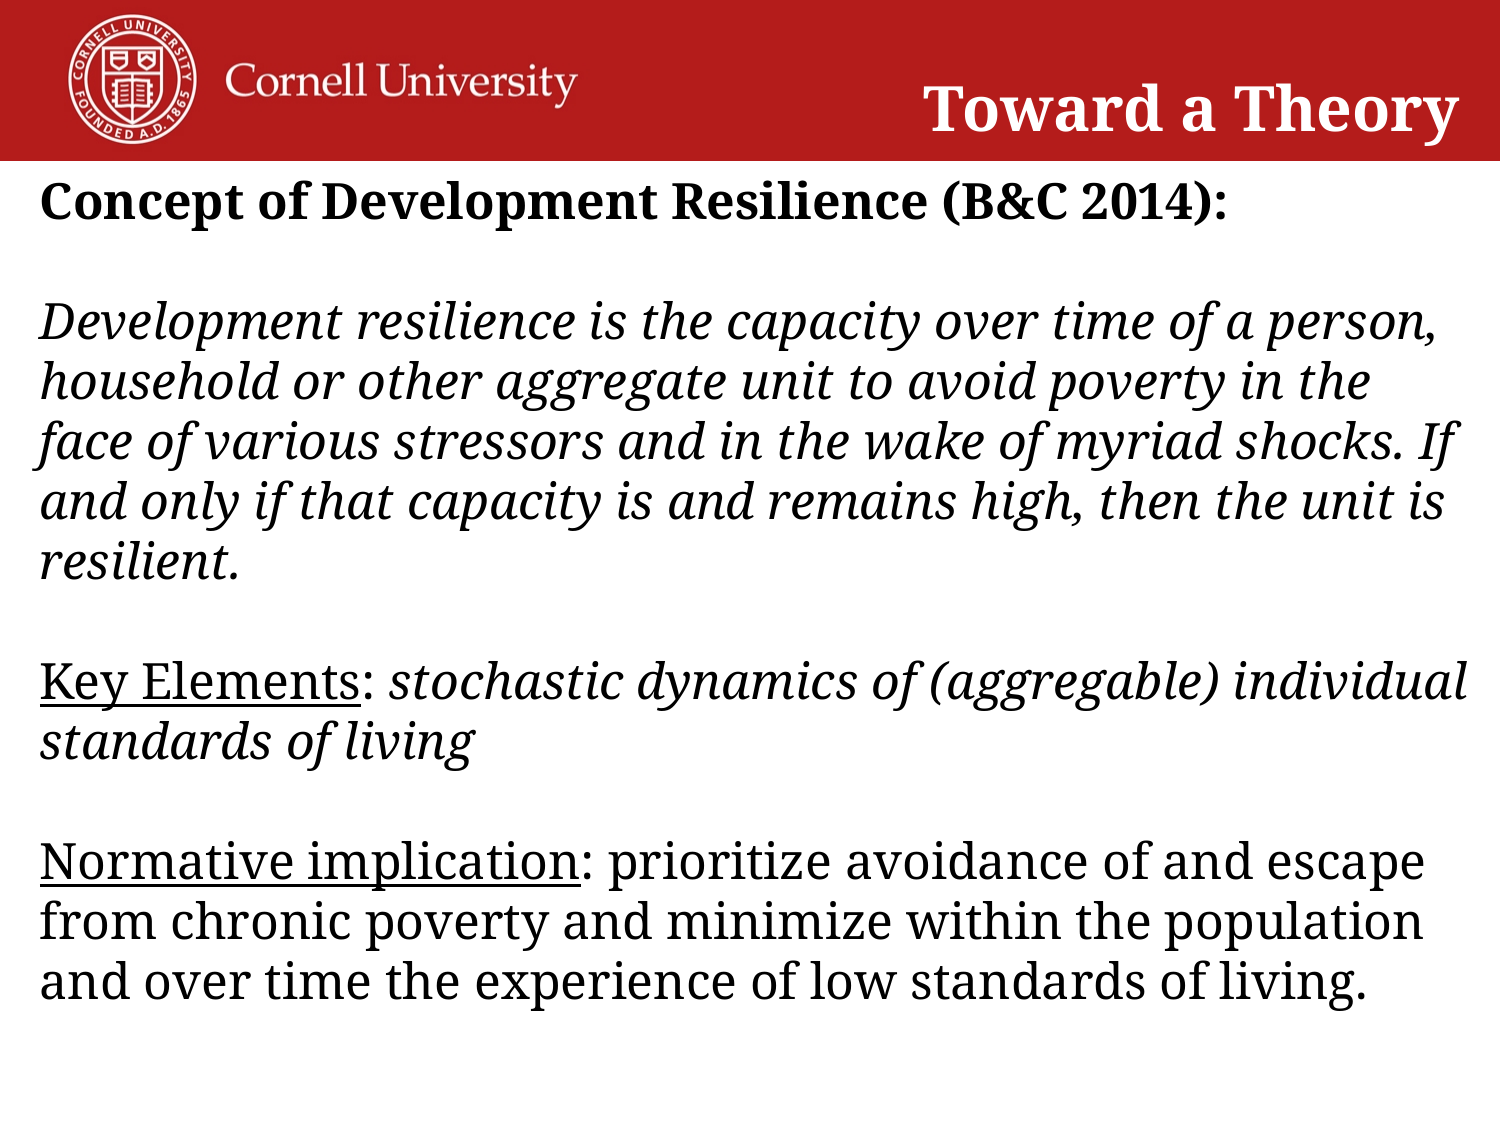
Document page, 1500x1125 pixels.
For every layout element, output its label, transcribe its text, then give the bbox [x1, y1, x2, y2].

text_box Toward a Theory [774, 169, 1475, 188]
text_box Concept of Development Resilience (B&C 2014): Development resilience is the capacity over time of a person, household or other aggregate unit to avoid poverty in the face of various stressors and in the wake of myriad shocks. If and only if that capacity is and remains high, then the unit is resilient. Key Elements: stochastic dynamics of (aggregable) individual standards of living Normative implication: prioritize avoidance of and escape from chronic poverty and minimize within the population and over time the experience of low standards of living. [24, 169, 1488, 1078]
picture [0, 0, 1500, 162]
